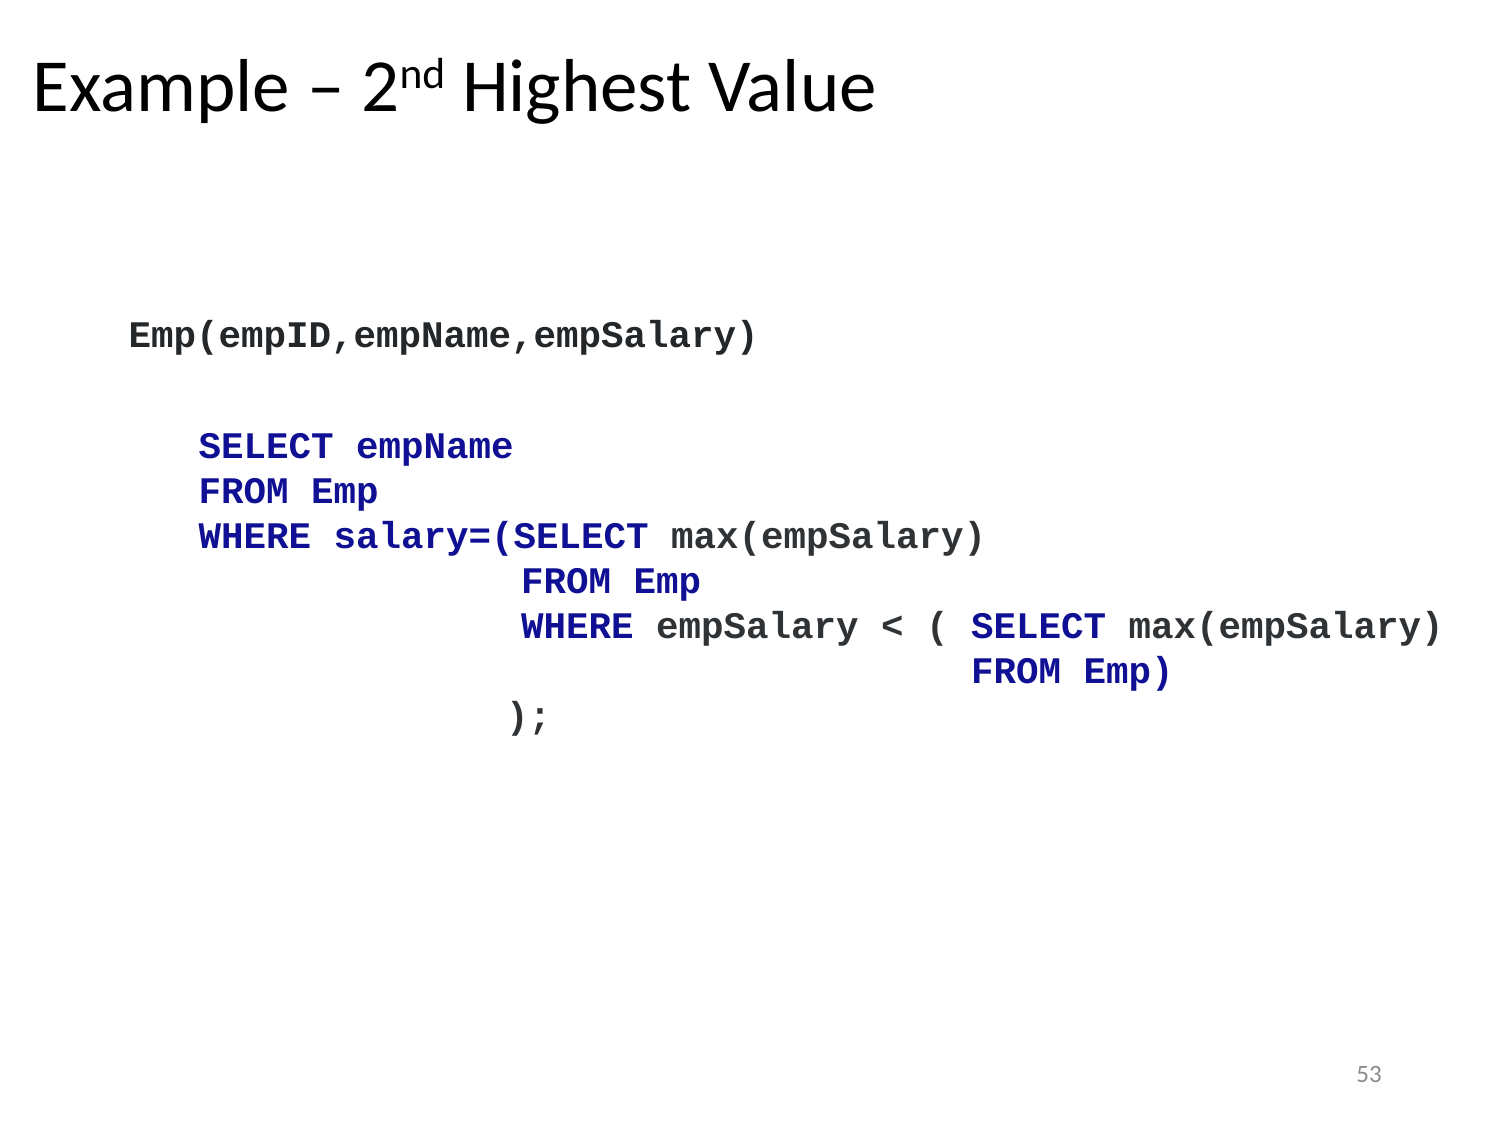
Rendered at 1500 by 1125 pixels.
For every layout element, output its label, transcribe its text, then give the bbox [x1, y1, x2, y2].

title Example – 2nd Highest Value [17, 12, 1483, 161]
slide_number 53 [1059, 1042, 1397, 1103]
text_box Emp(empID,empName,empSalary) [113, 302, 774, 363]
text_box SELECT empName FROM Emp WHERE salary=(SELECT max(empSalary) FROM Emp WHERE empSalary < ( SELECT max(empSalary) FROM Emp) ); [198, 421, 1467, 782]
